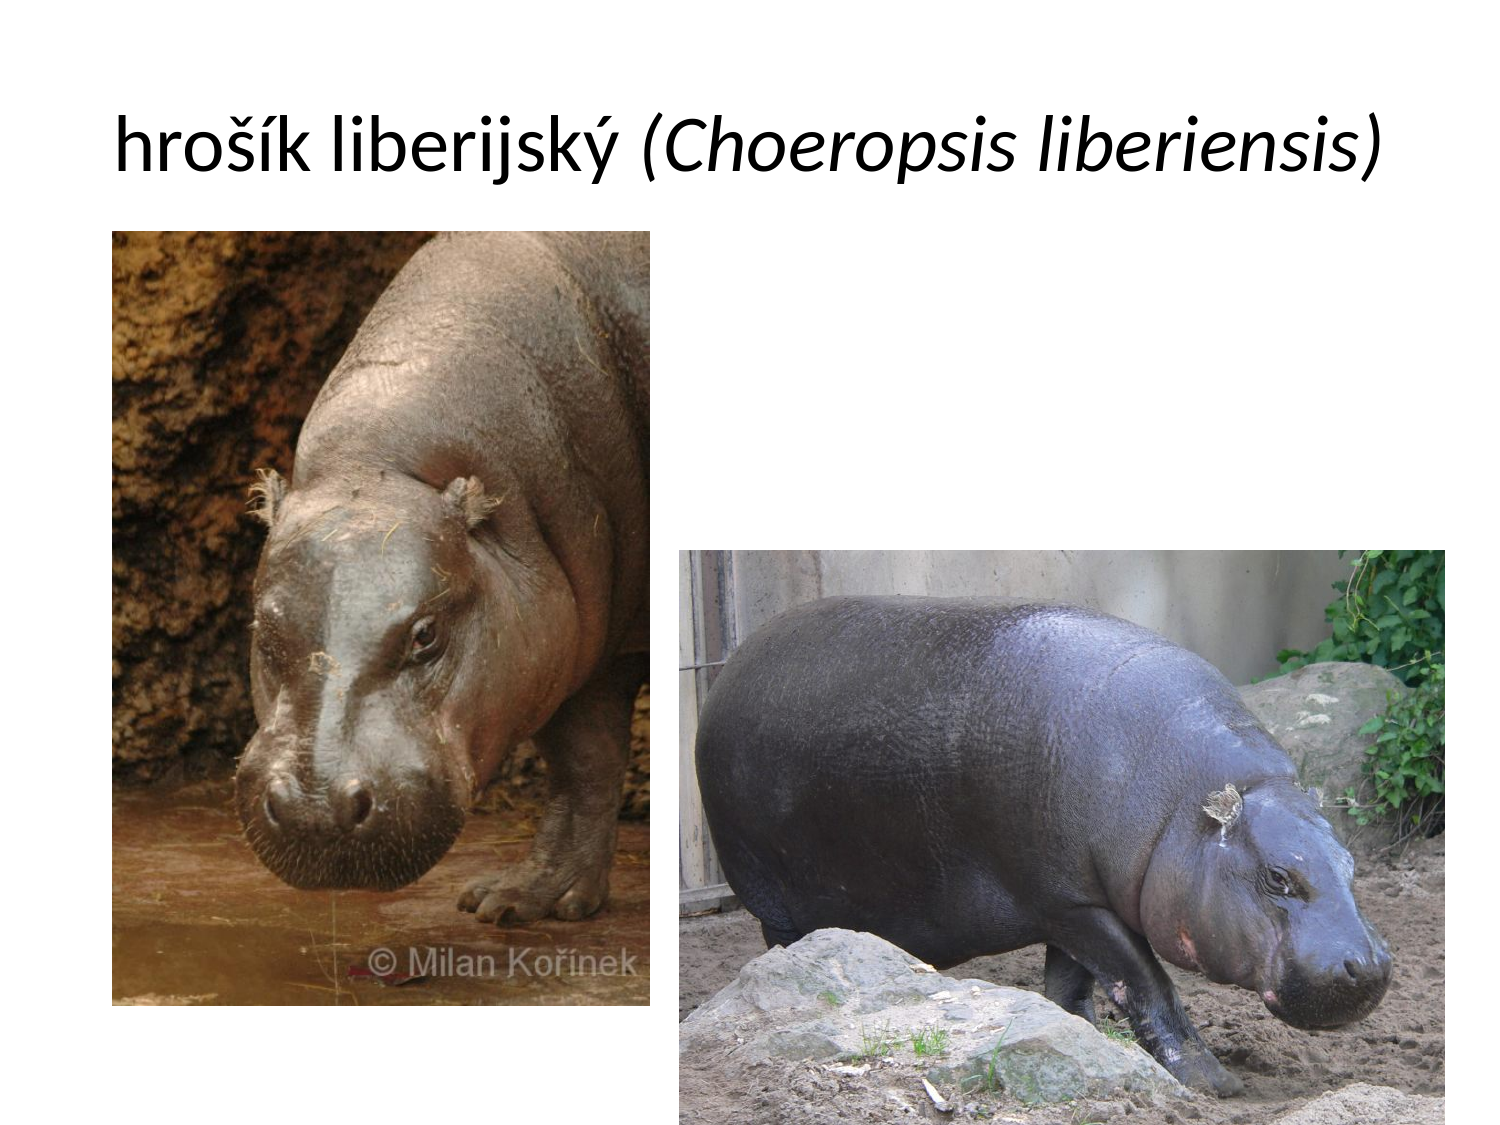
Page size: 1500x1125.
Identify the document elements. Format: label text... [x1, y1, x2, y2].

picture [678, 550, 1445, 1125]
picture [111, 231, 650, 1006]
title hrošík liberijský (Choeropsis liberiensis) [75, 45, 1425, 233]
